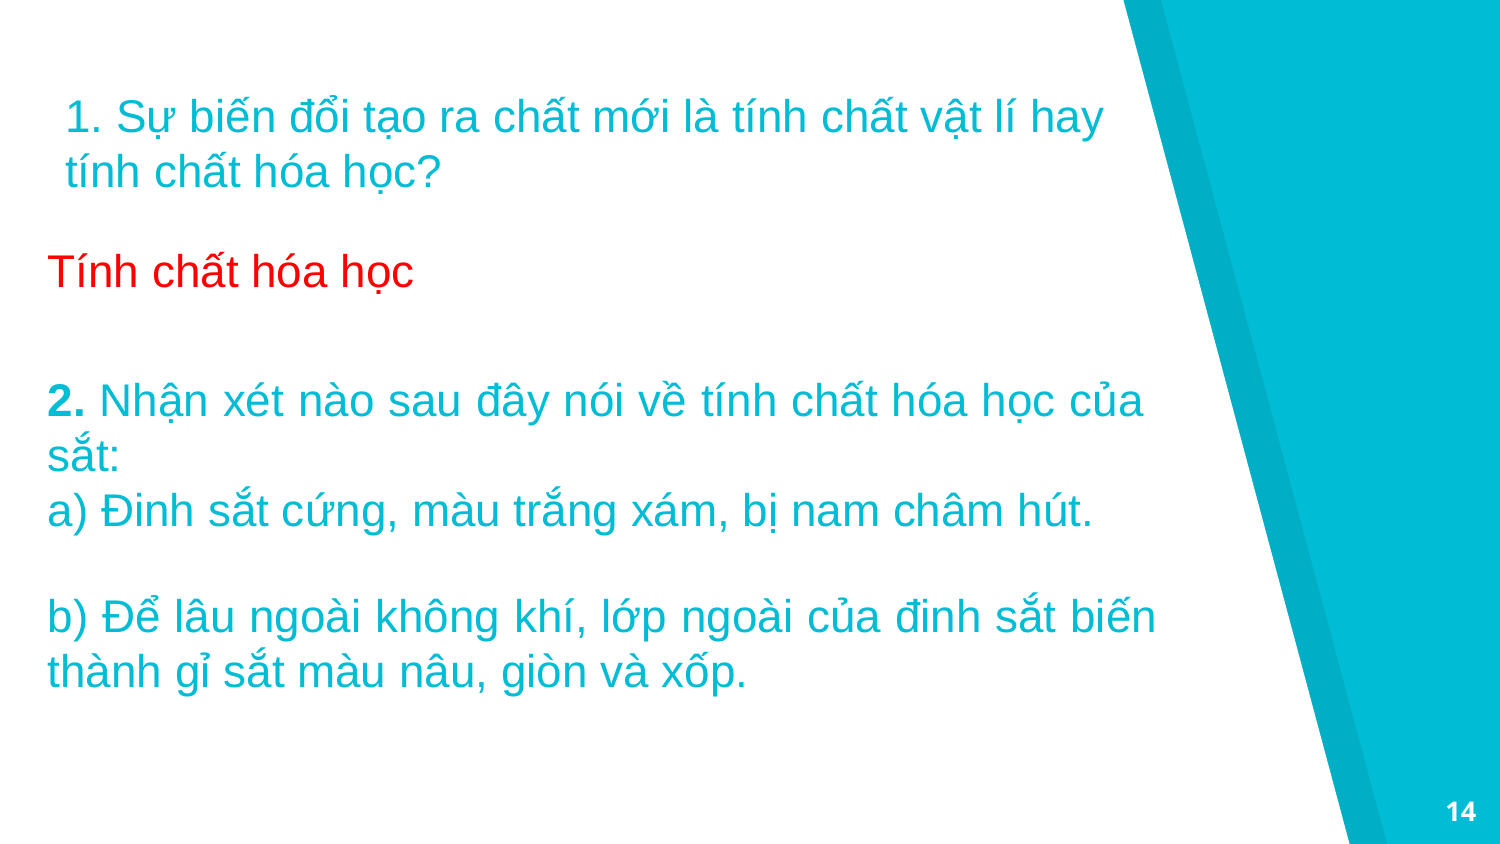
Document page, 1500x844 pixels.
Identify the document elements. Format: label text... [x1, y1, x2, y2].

subtitle Tính chất hóa học [32, 226, 464, 336]
title 1. Sự biến đổi tạo ra chất mới là tính chất vật lí hay tính chất hóa học? [50, 65, 1125, 212]
slide_number 14 [1401, 779, 1492, 844]
text_box b) Để lâu ngoài không khí, lớp ngoài của đinh sắt biến thành gỉ sắt màu nâu, giòn và xốp. [32, 565, 1174, 713]
text_box 2. Nhận xét nào sau đây nói về tính chất hóa học của sắt: a) Đinh sắt cứng, màu trắng xám, bị nam châm hút. [32, 349, 1160, 551]
